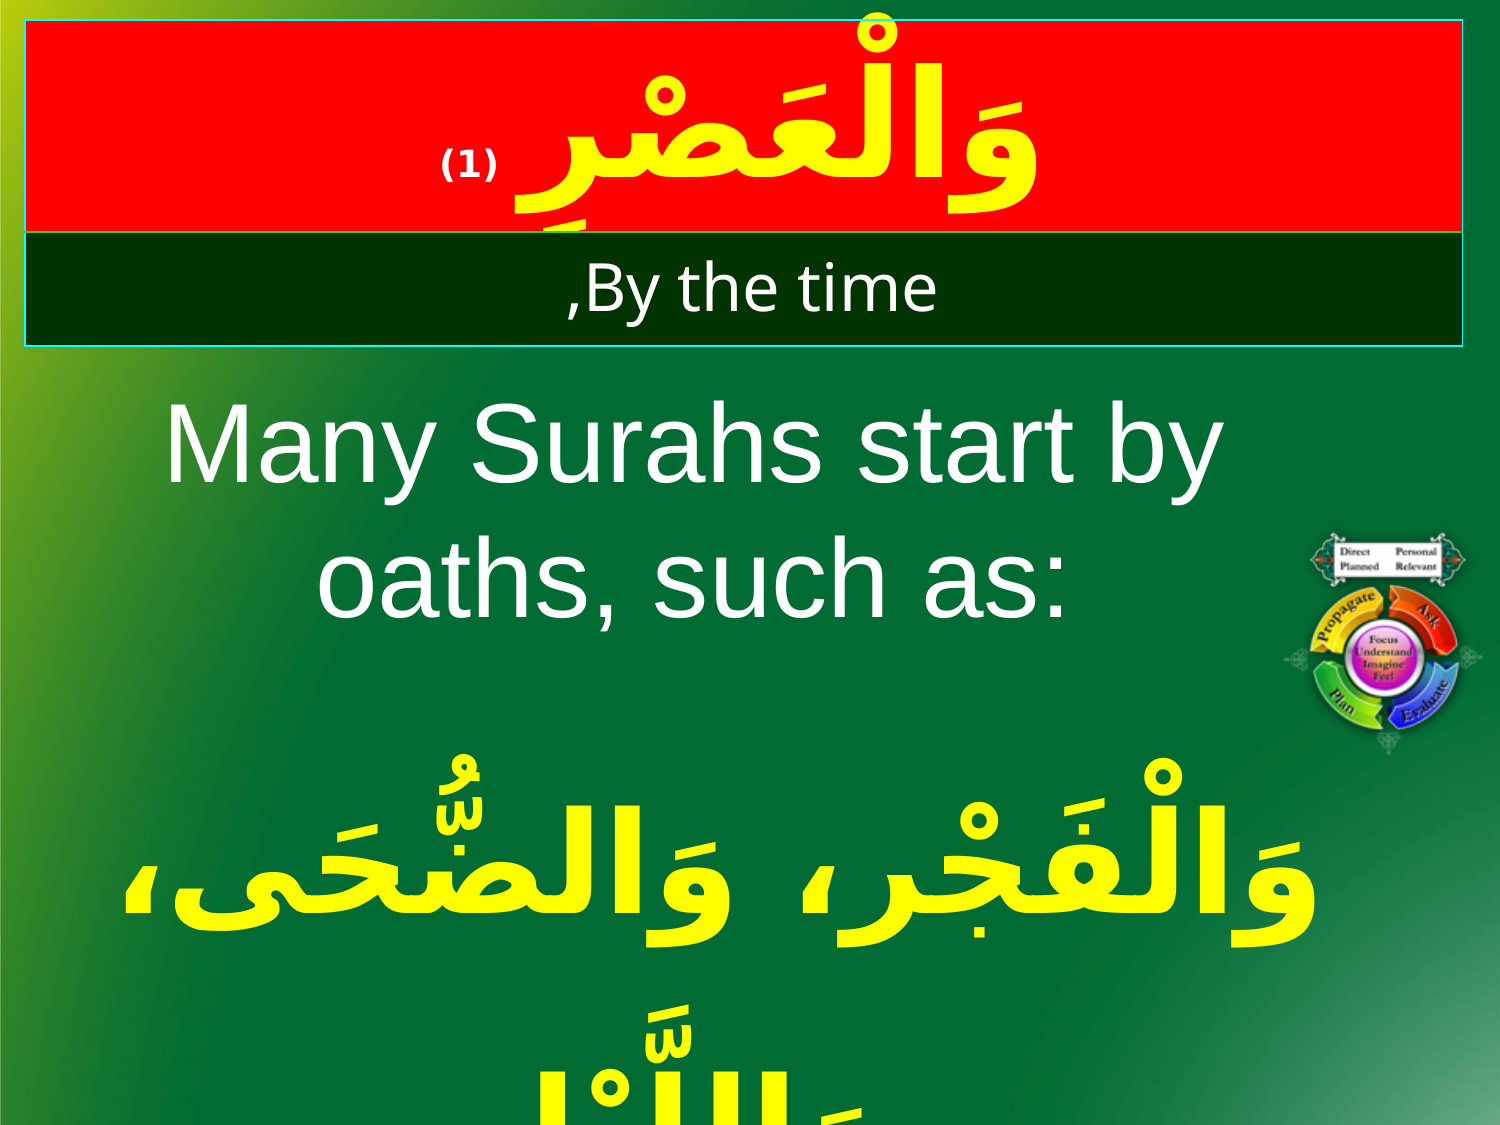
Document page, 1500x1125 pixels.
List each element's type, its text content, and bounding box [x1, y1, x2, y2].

table_header وَالْعَصْرِ (1) [26, 21, 1462, 231]
text_box Many Surahs start by oaths, such as: [12, 362, 1375, 648]
picture [0, 0, 1500, 1125]
text_box وَالْفَجْر، وَالضُّحَى، وَاللَّيْل والذَّارِيَات، وَالنَّجْم، وَالسَّمَاء [0, 631, 1463, 1125]
table_cell By the time, [26, 233, 1462, 345]
